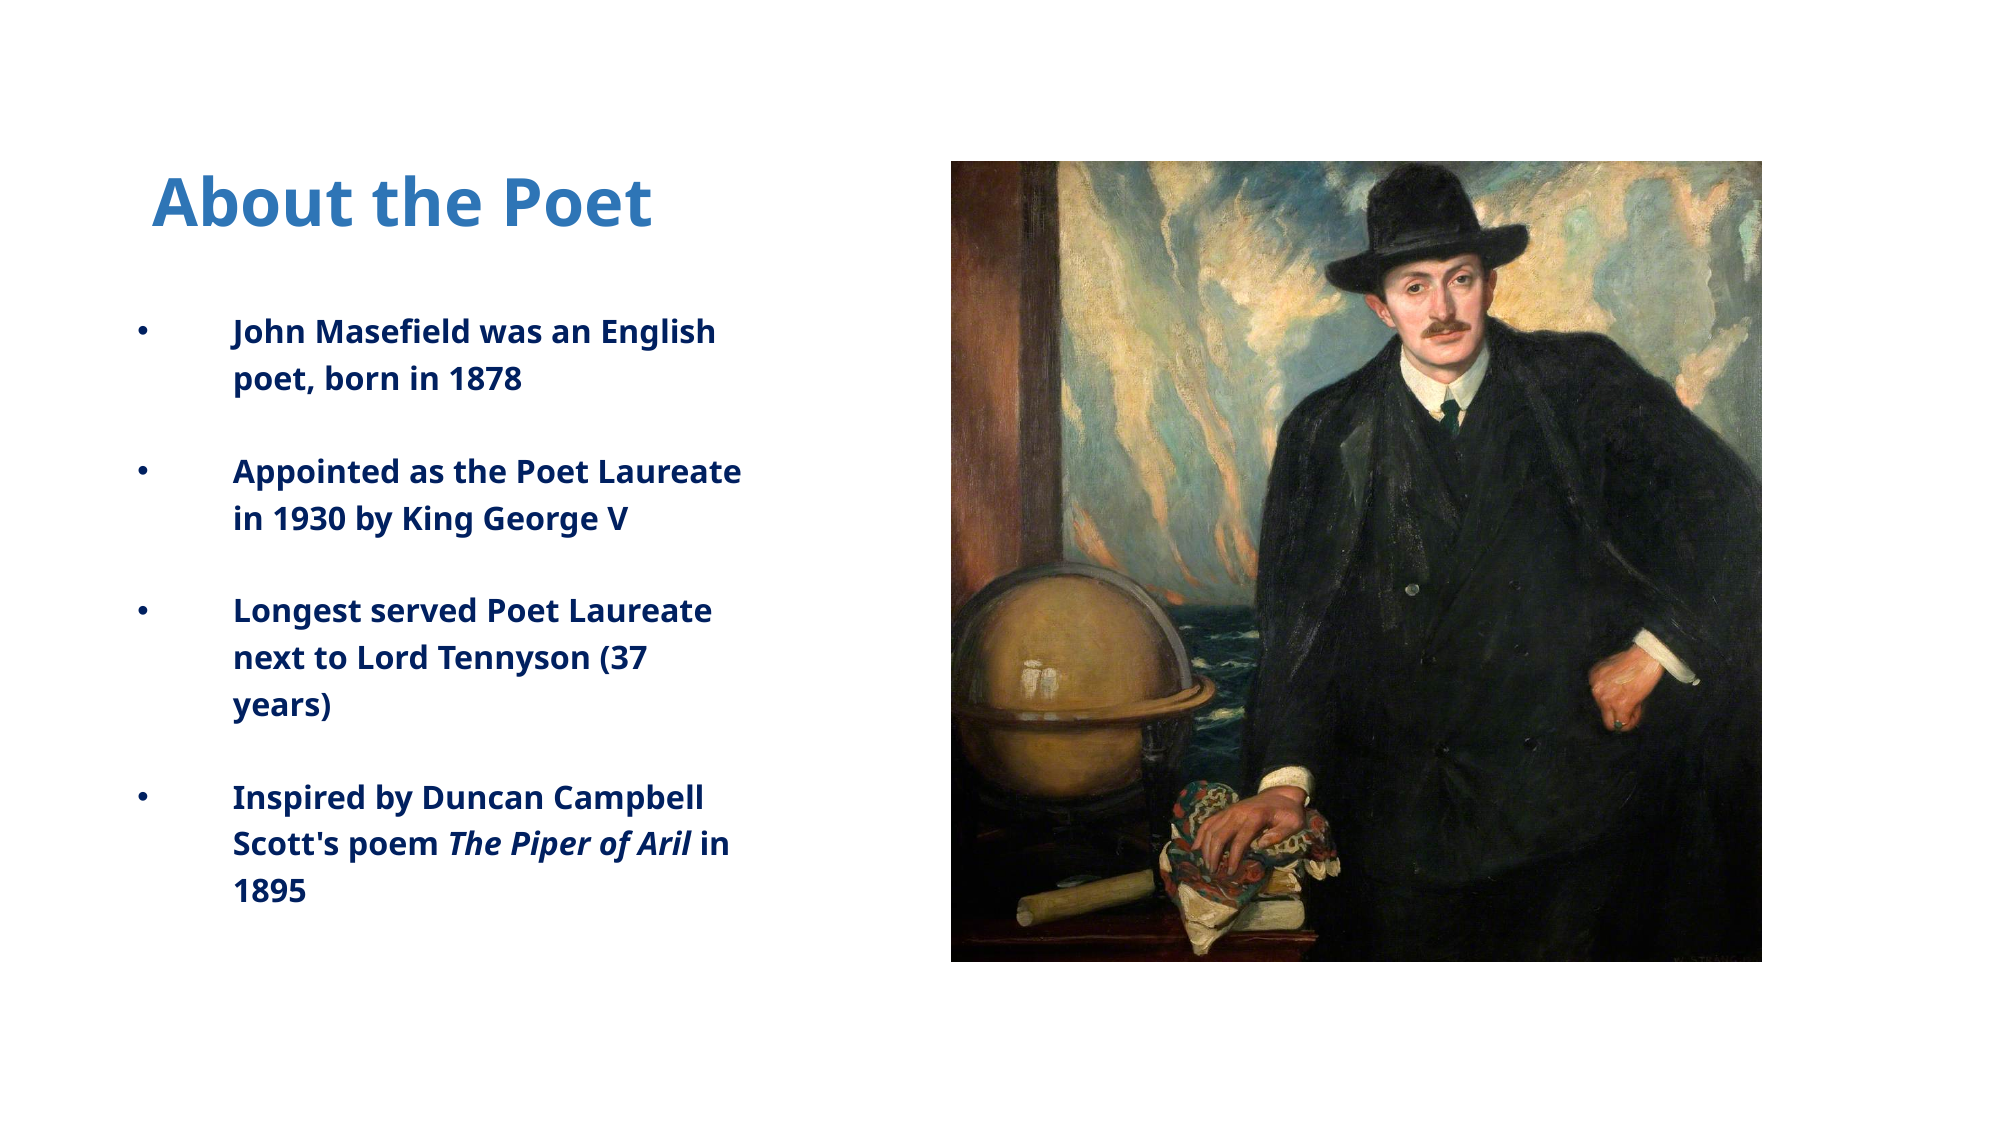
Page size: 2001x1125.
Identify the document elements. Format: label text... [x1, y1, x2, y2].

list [951, 161, 1762, 962]
list John Masefield was an English poet, born in 1878 Appointed as the Poet Laureate in 1930 by King George V Longest served Poet Laureate next to Lord Tennyson (37 years) Inspired by Duncan Campbell Scott's poem The Piper of Aril in 1895 [122, 296, 768, 922]
title About the Poet [137, 143, 783, 249]
